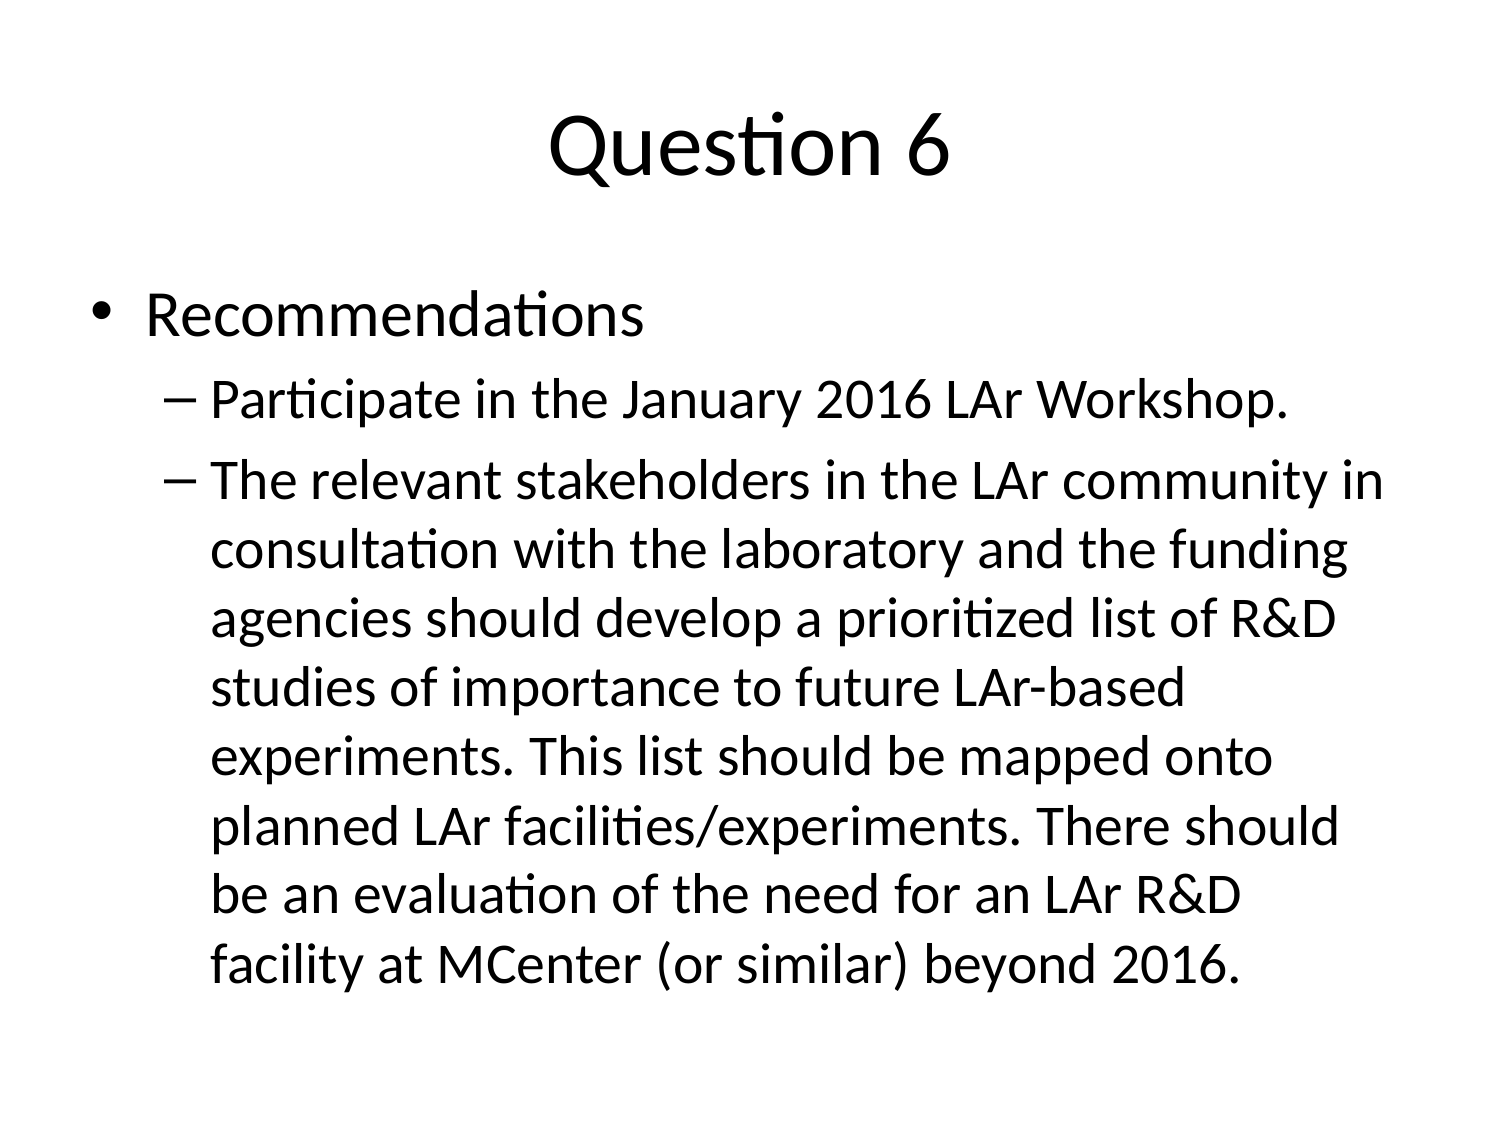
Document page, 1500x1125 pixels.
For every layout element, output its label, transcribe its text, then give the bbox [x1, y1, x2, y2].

title Question 6 [75, 45, 1425, 233]
list Recommendations Participate in the January 2016 LAr Workshop. The relevant stakeholders in the LAr community in consultation with the laboratory and the funding agencies should develop a prioritized list of R&D studies of importance to future LAr-based experiments. This list should be mapped onto planned LAr facilities/experiments. There should be an evaluation of the need for an LAr R&D facility at MCenter (or similar) beyond 2016. [75, 262, 1425, 1005]
